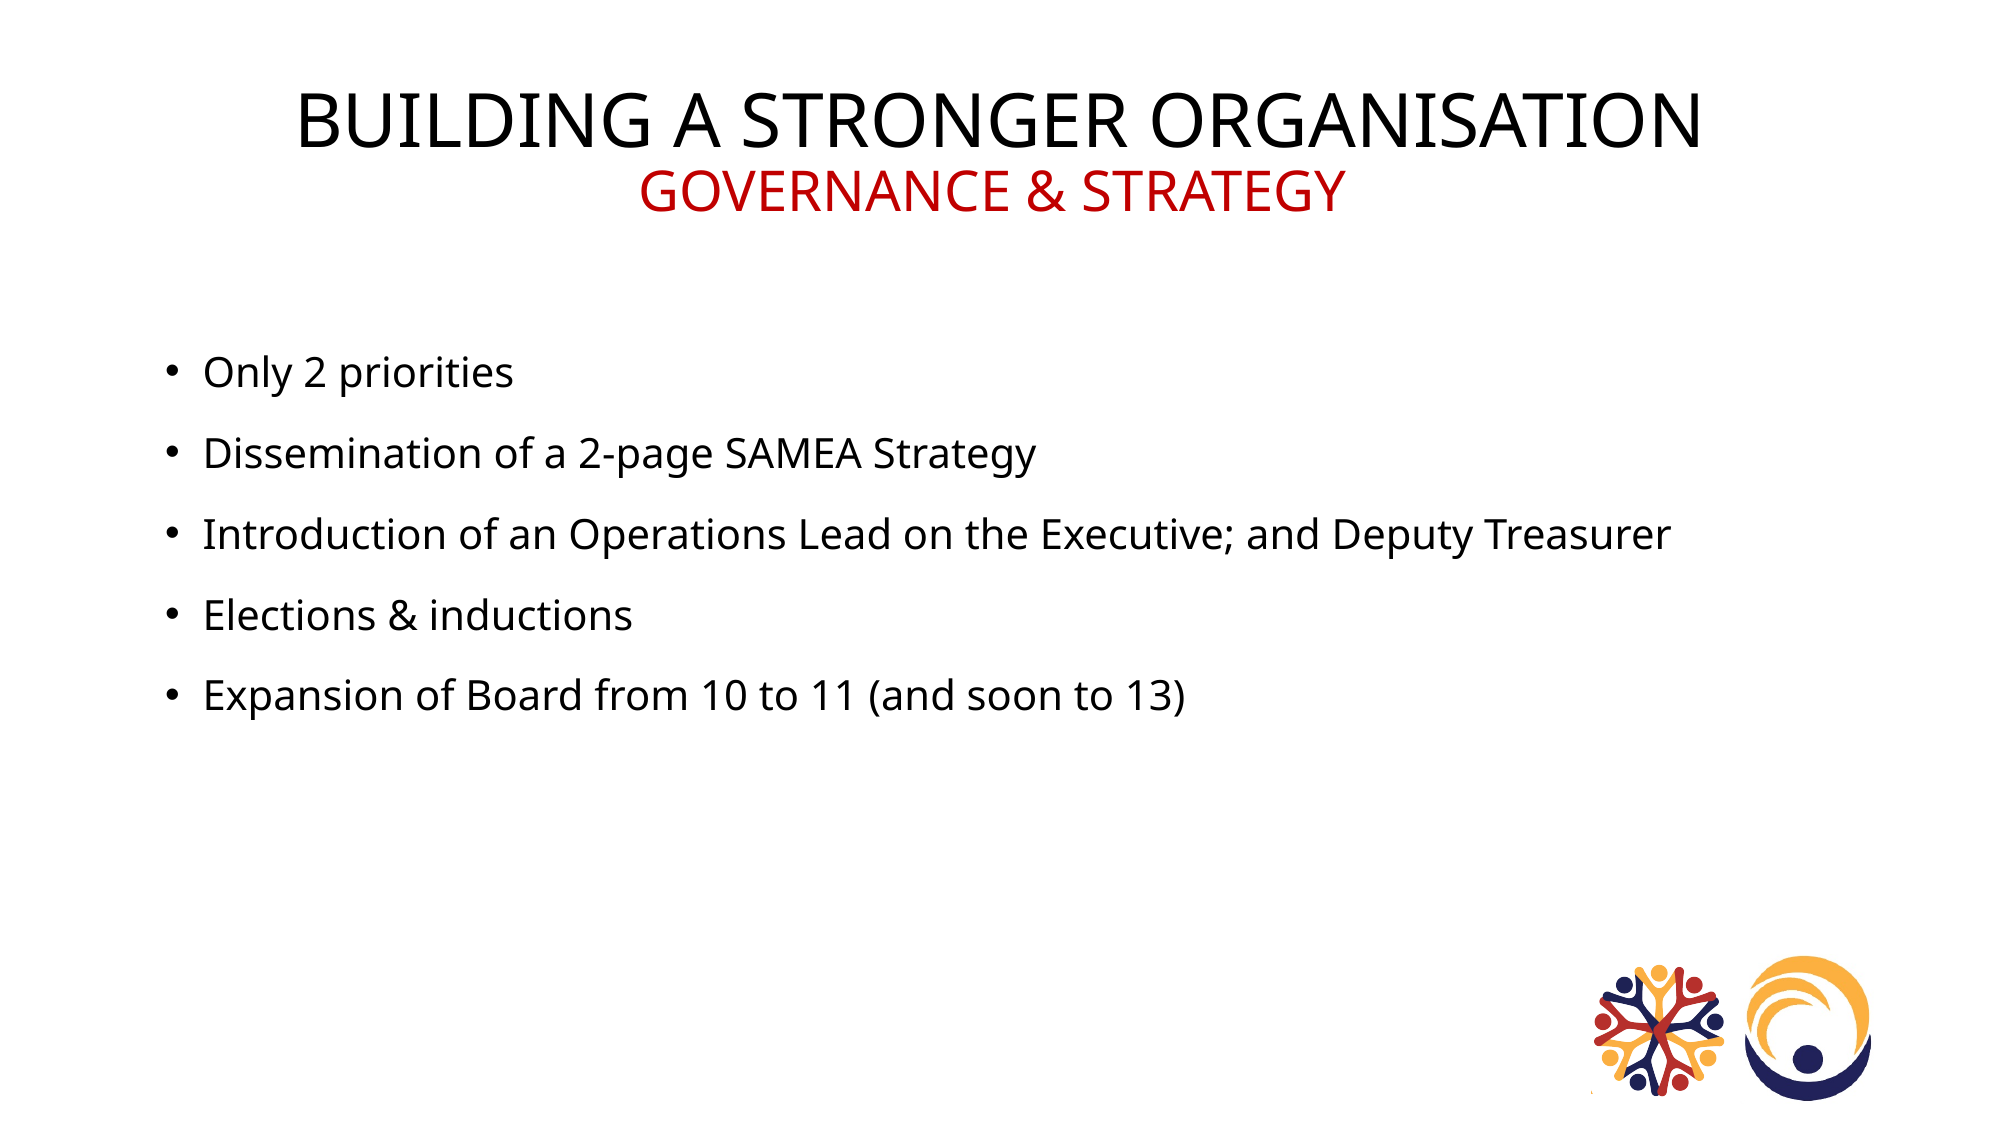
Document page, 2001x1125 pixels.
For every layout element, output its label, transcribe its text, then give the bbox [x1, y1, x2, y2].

title Building a stronger organisation governance & strategy [149, 74, 1851, 232]
list Only 2 priorities Dissemination of a 2-page SAMEA Strategy Introduction of an Operations Lead on the Executive; and Deputy Treasurer Elections & inductions Expansion of Board from 10 to 11 (and soon to 13) [150, 257, 1851, 942]
picture [1591, 952, 1879, 1104]
